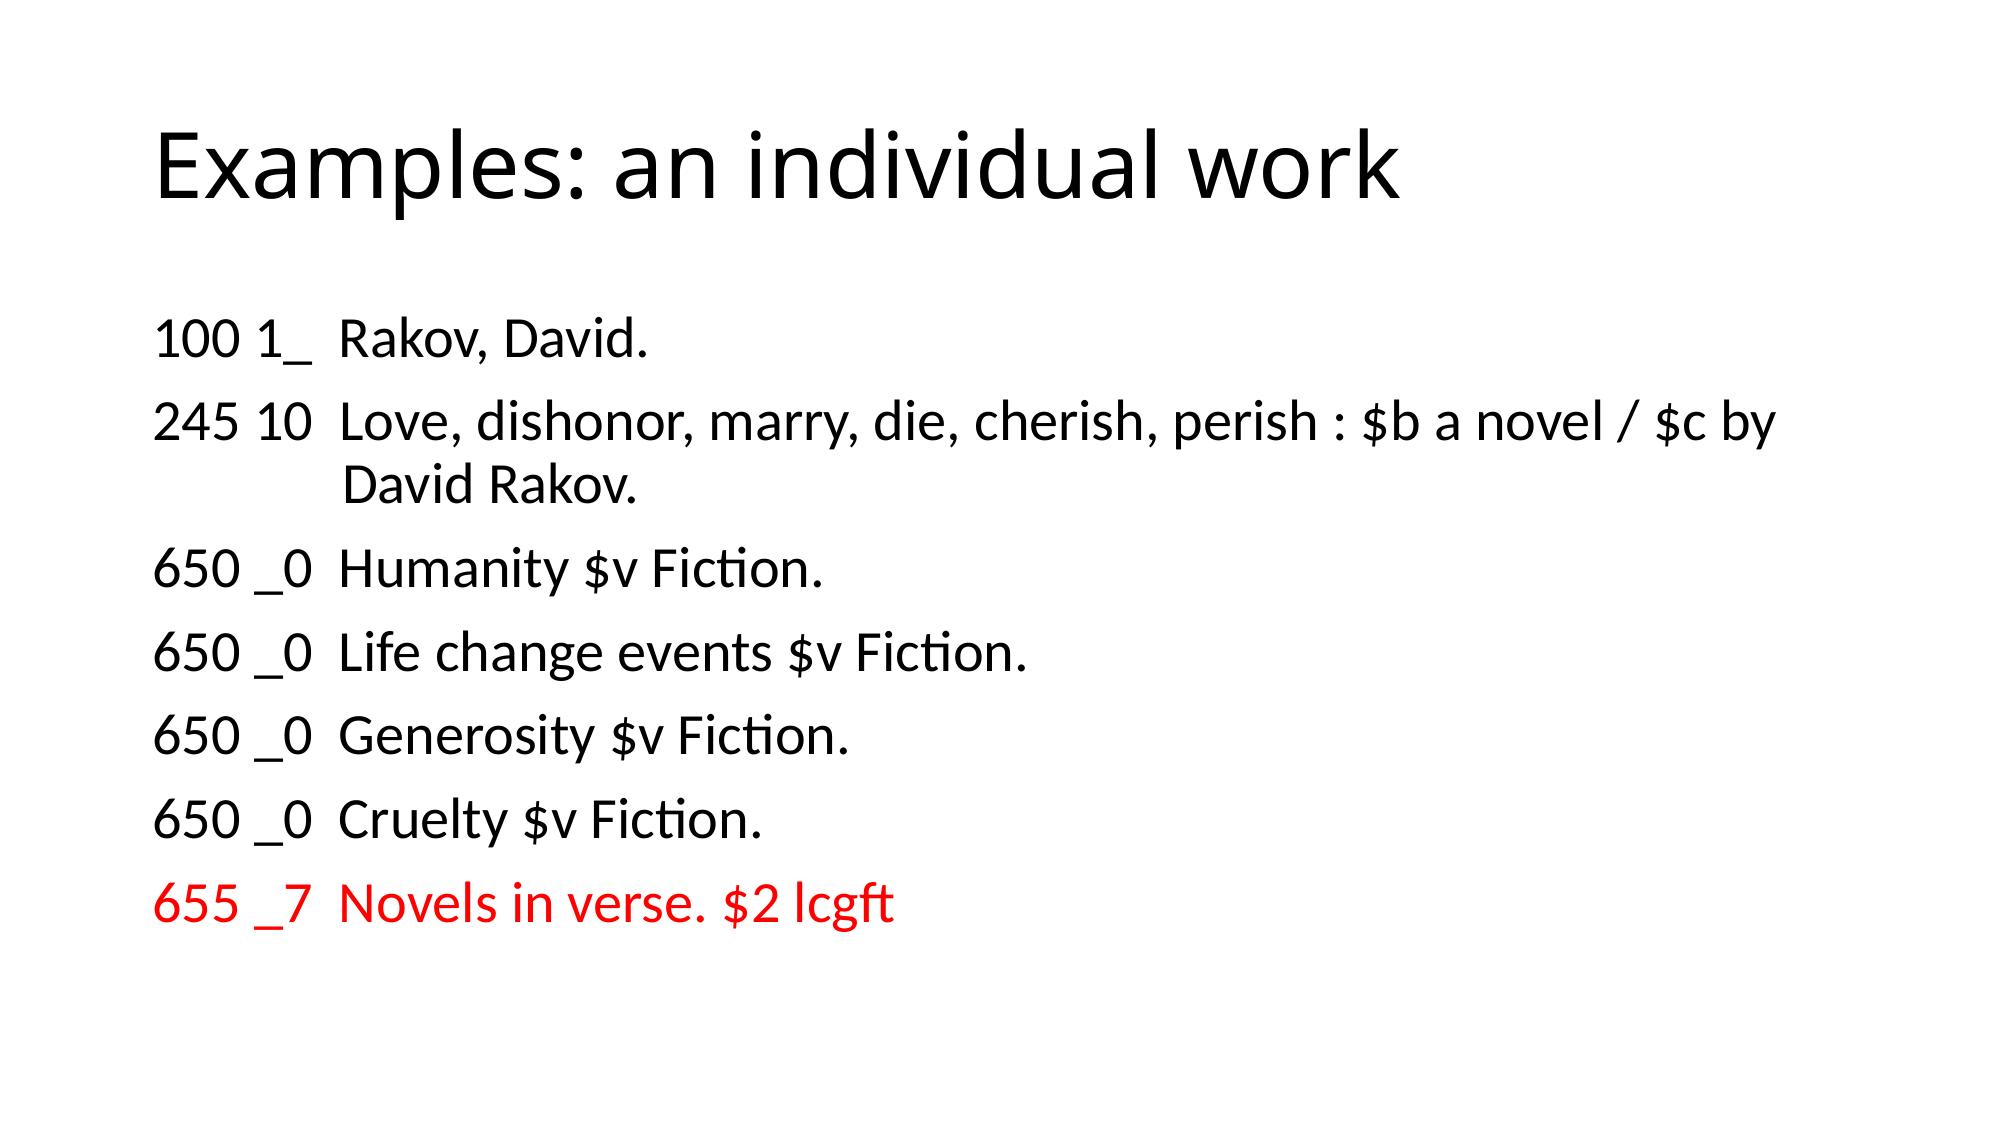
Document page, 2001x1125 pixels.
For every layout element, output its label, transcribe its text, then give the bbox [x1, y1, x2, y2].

title Examples: an individual work [137, 59, 1863, 278]
list 100 1_ Rakov, David. 245 10 Love, dishonor, marry, die, cherish, perish : $b a novel / $c by David Rakov. 650 _0 Humanity $v Fiction. 650 _0 Life change events $v Fiction. 650 _0 Generosity $v Fiction. 650 _0 Cruelty $v Fiction. 655 _7 Novels in verse. $2 lcgft [137, 299, 1941, 1096]
